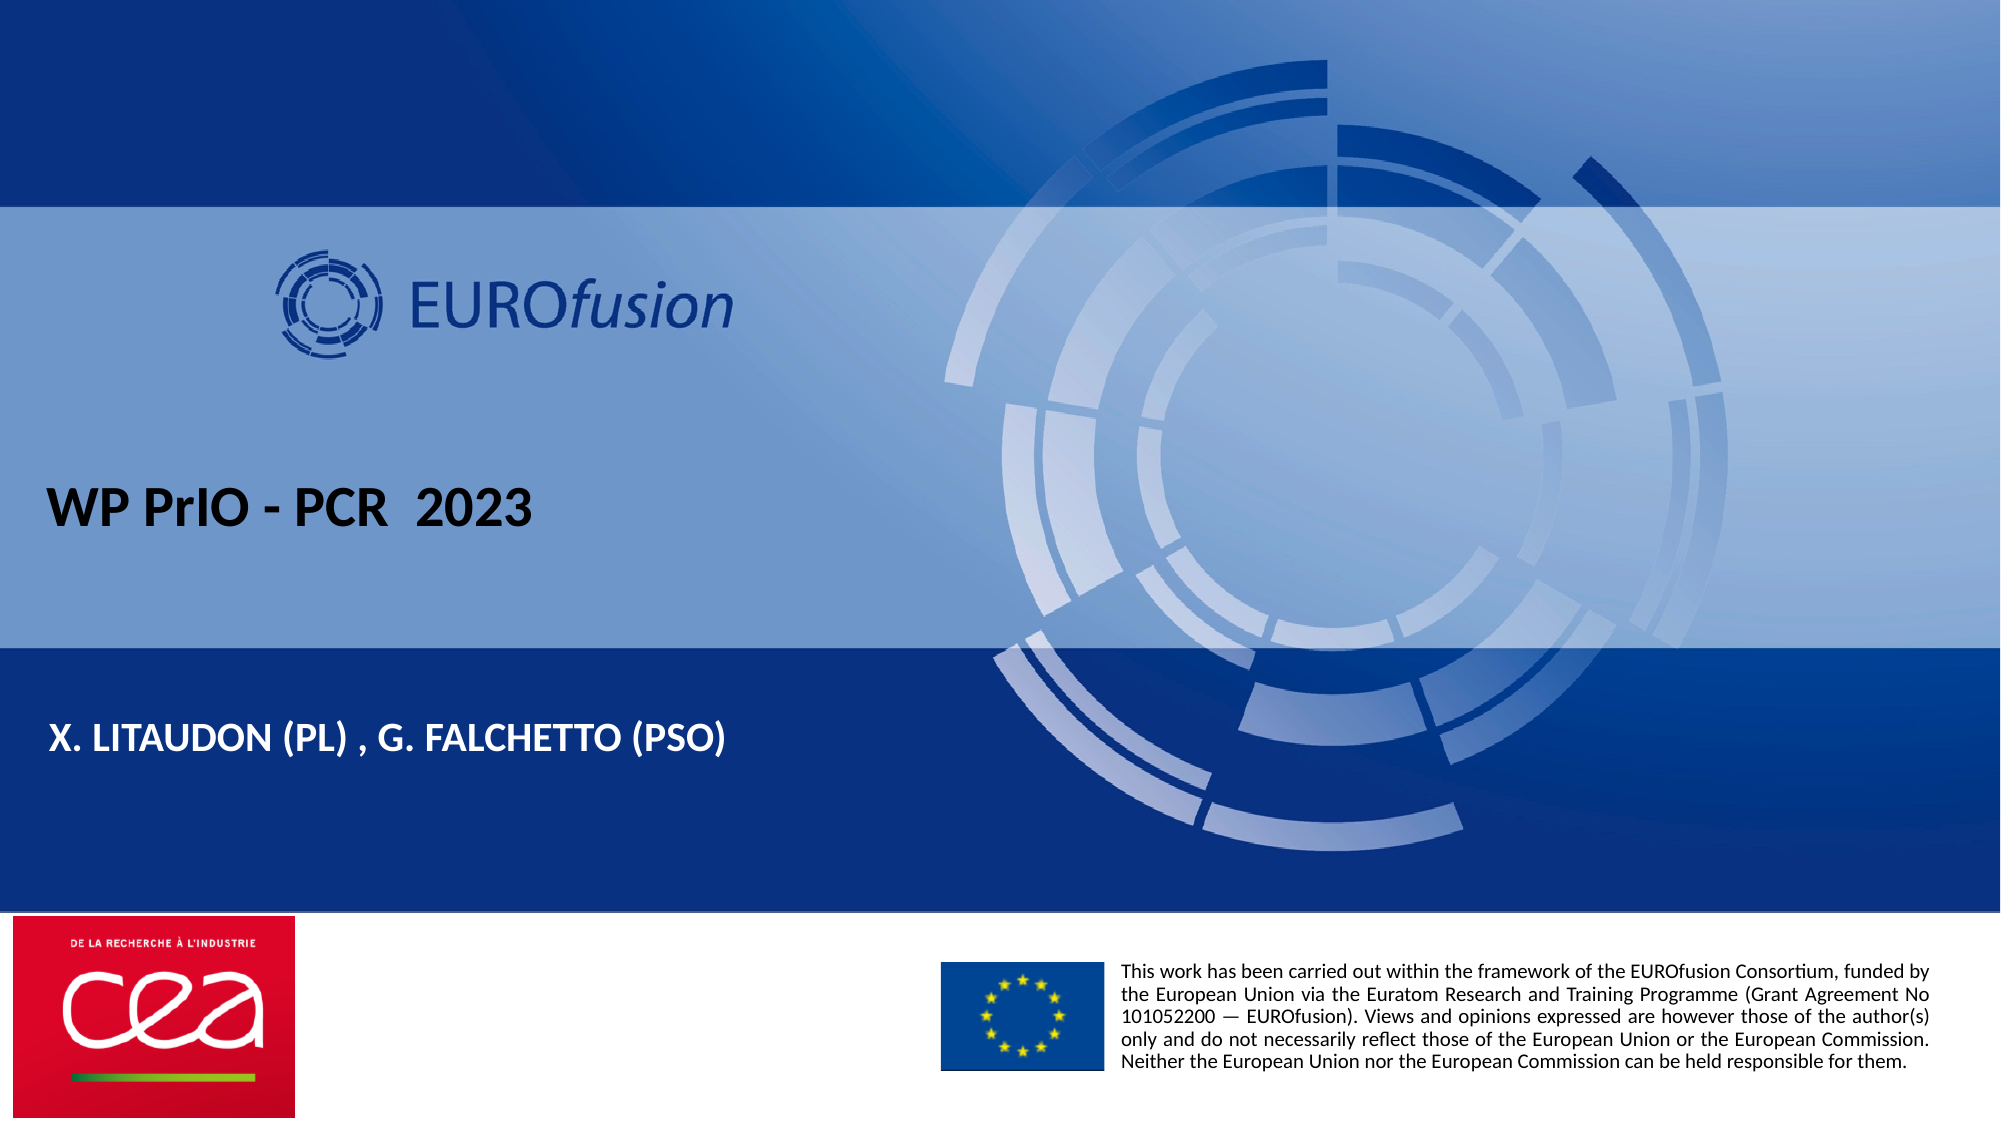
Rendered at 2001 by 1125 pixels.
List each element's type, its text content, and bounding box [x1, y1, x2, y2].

picture [0, 0, 2001, 914]
picture [13, 916, 295, 1118]
title WP PrIO - PCR 2023 [31, 397, 2000, 610]
text_box X. LITAUDON (PL) , G. FALCHETTO (PSO) [33, 702, 752, 768]
